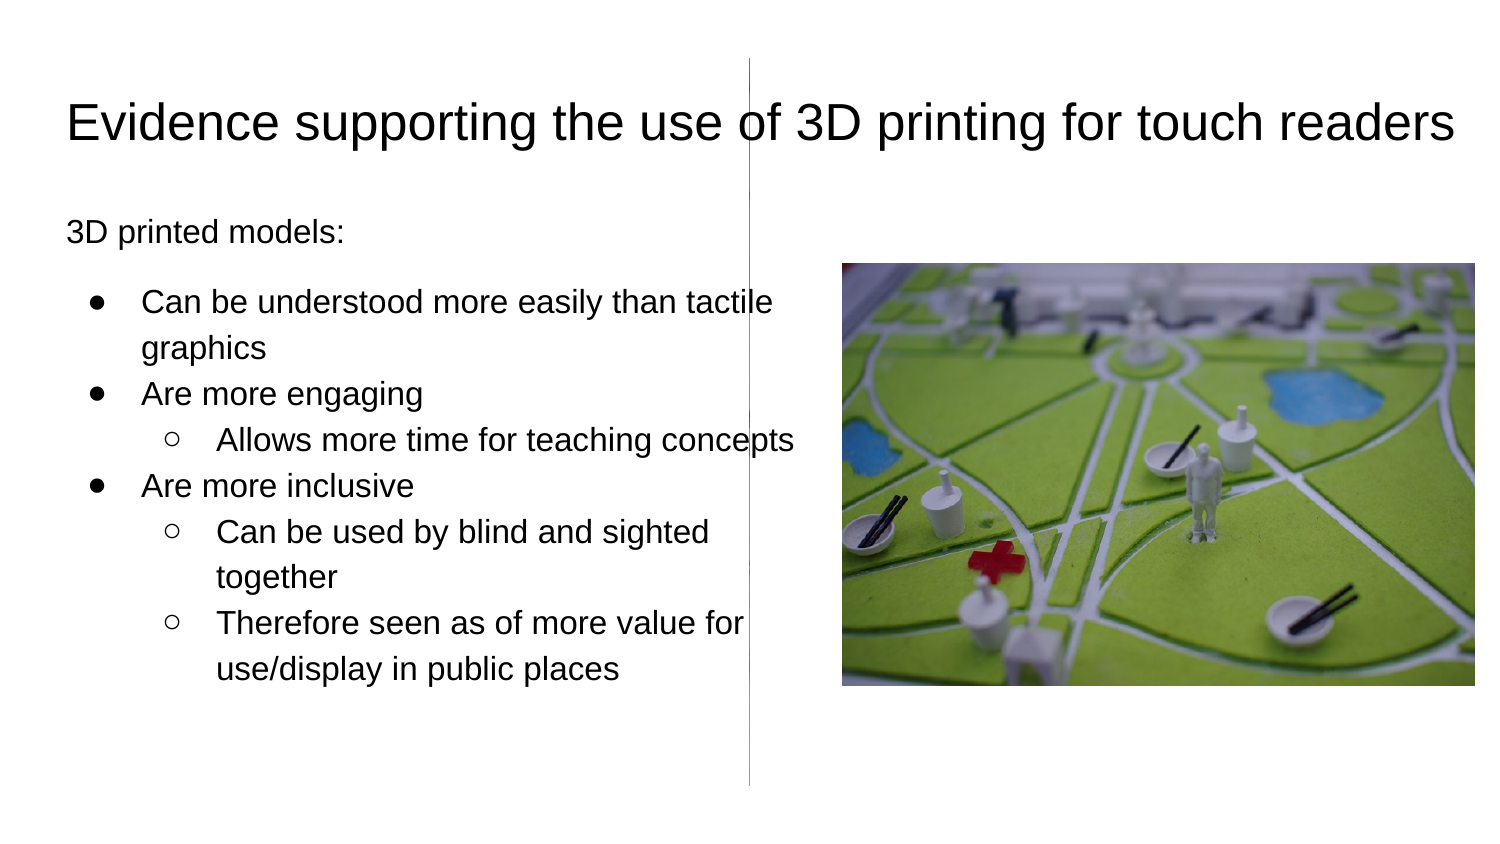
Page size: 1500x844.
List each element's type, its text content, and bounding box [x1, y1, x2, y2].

picture [842, 263, 1476, 686]
list 3D printed models: Can be understood more easily than tactile graphics Are more engaging Allows more time for teaching concepts Are more inclusive Can be used by blind and sighted together Therefore seen as of more value for use/display in public places [51, 189, 818, 806]
picture [0, 58, 751, 786]
title Evidence supporting the use of 3D printing for touch readers [754, 72, 1500, 167]
